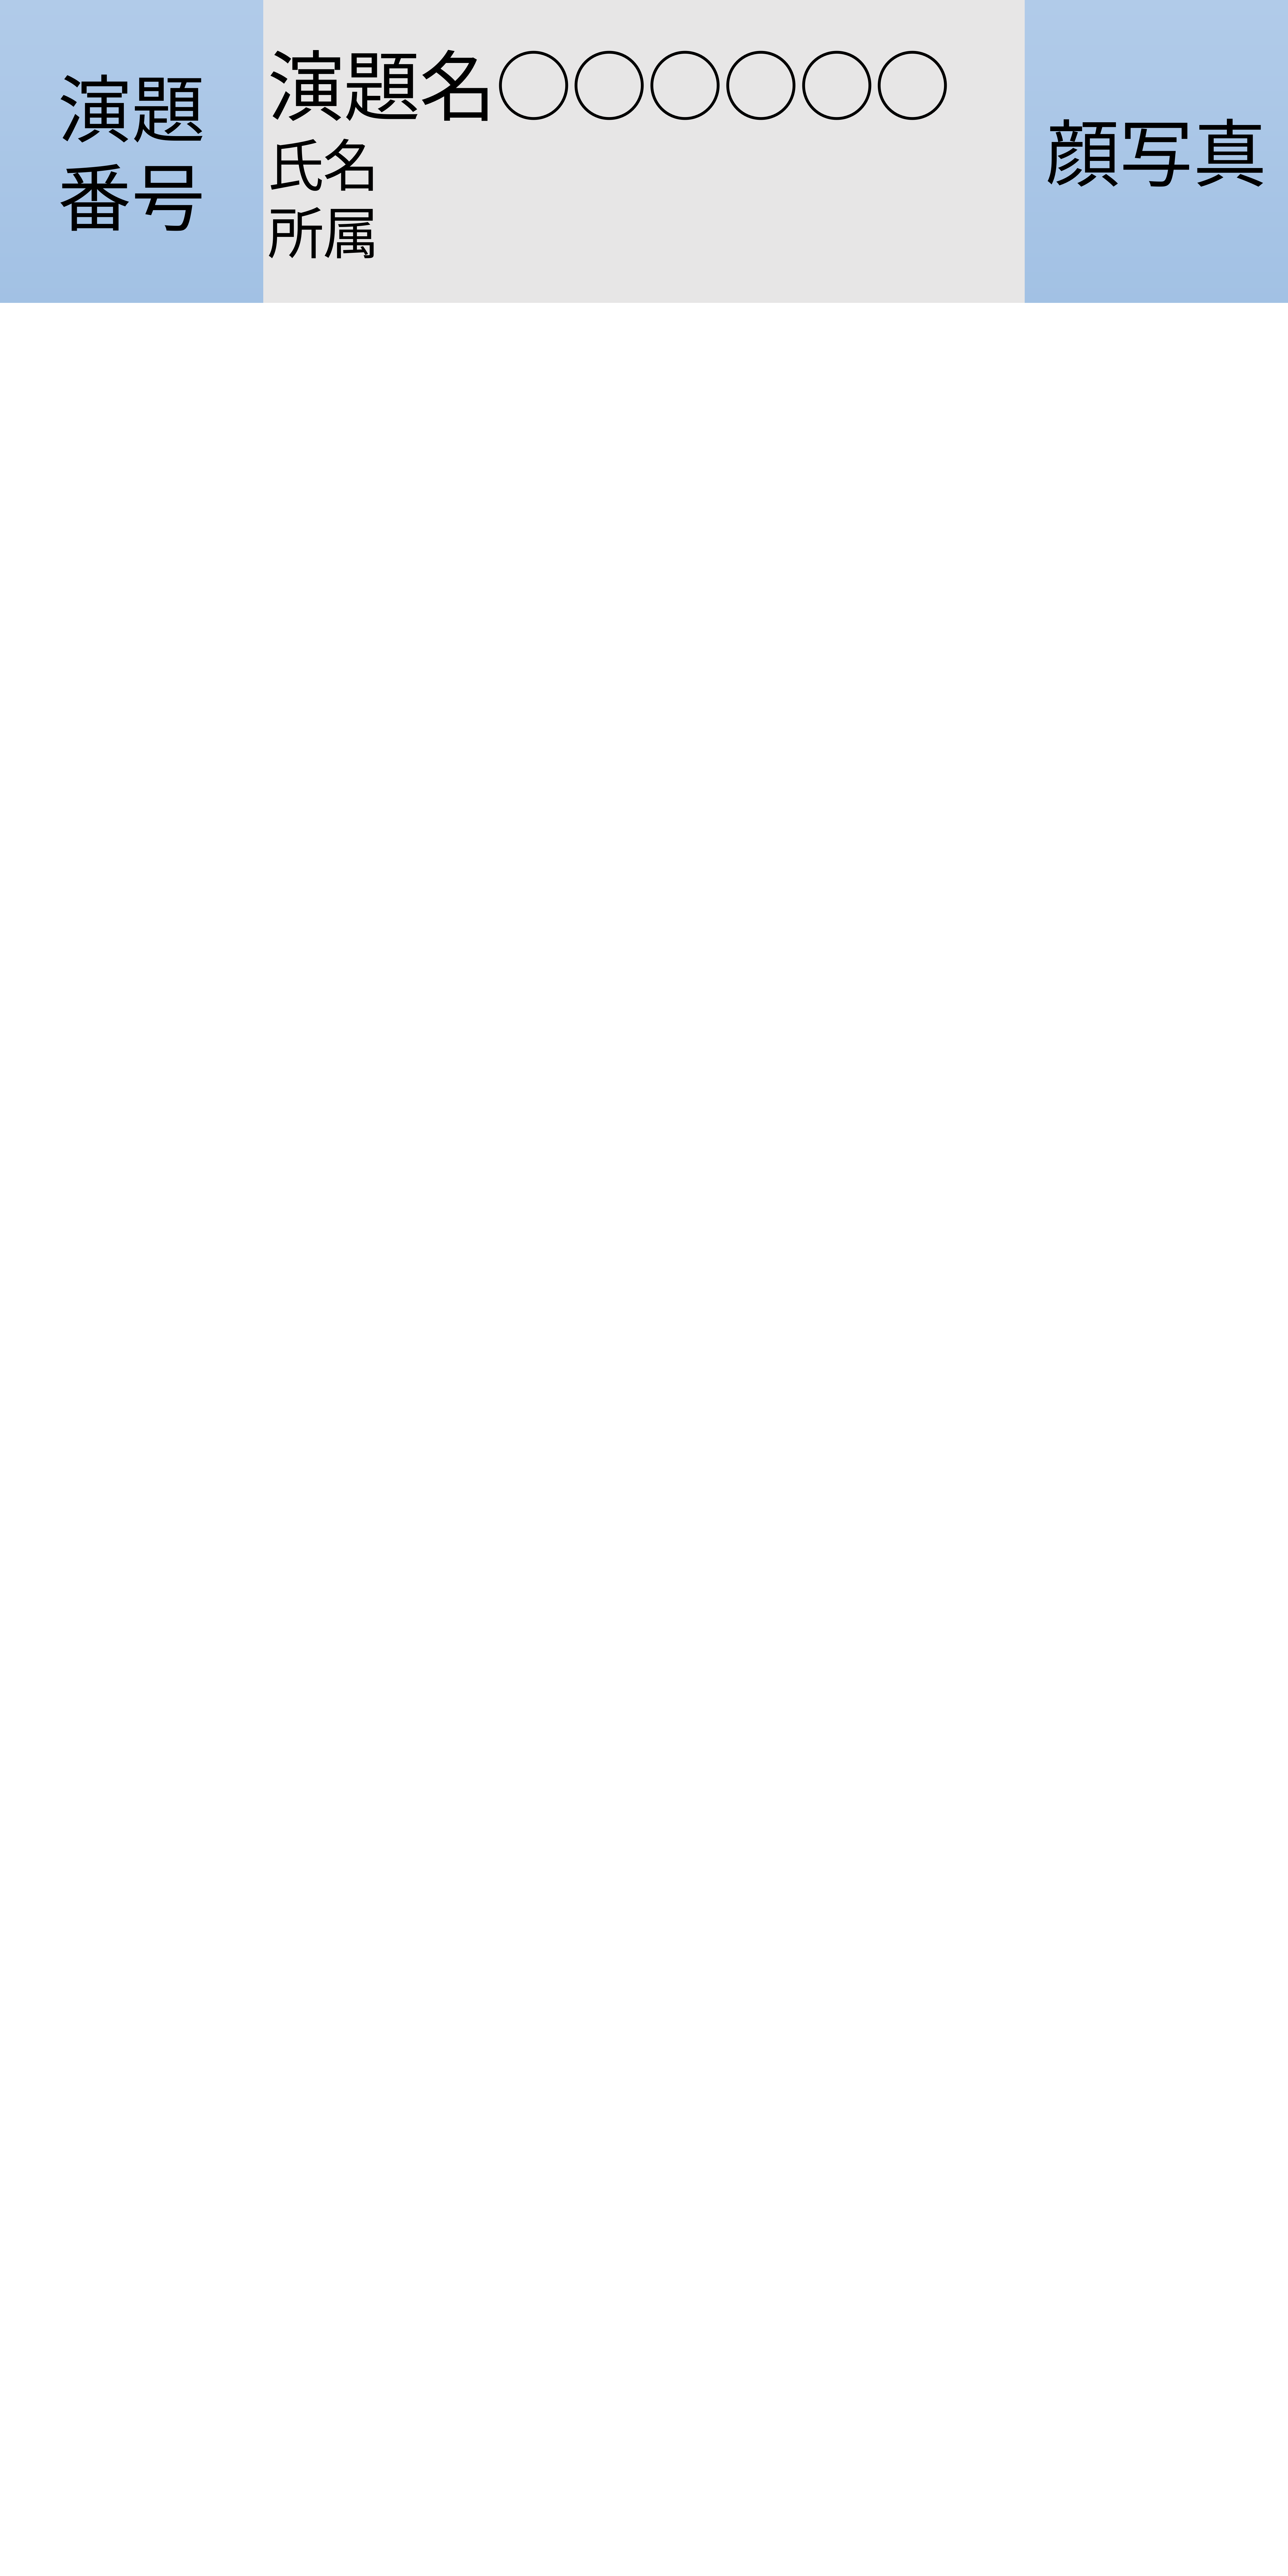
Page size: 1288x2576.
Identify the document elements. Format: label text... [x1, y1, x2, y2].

text_box 演題 番号 [0, 0, 263, 303]
text_box 顔写真 [1024, 0, 1288, 303]
text_box 演題名○○○○○○ 氏名 所属 [263, 0, 1024, 303]
